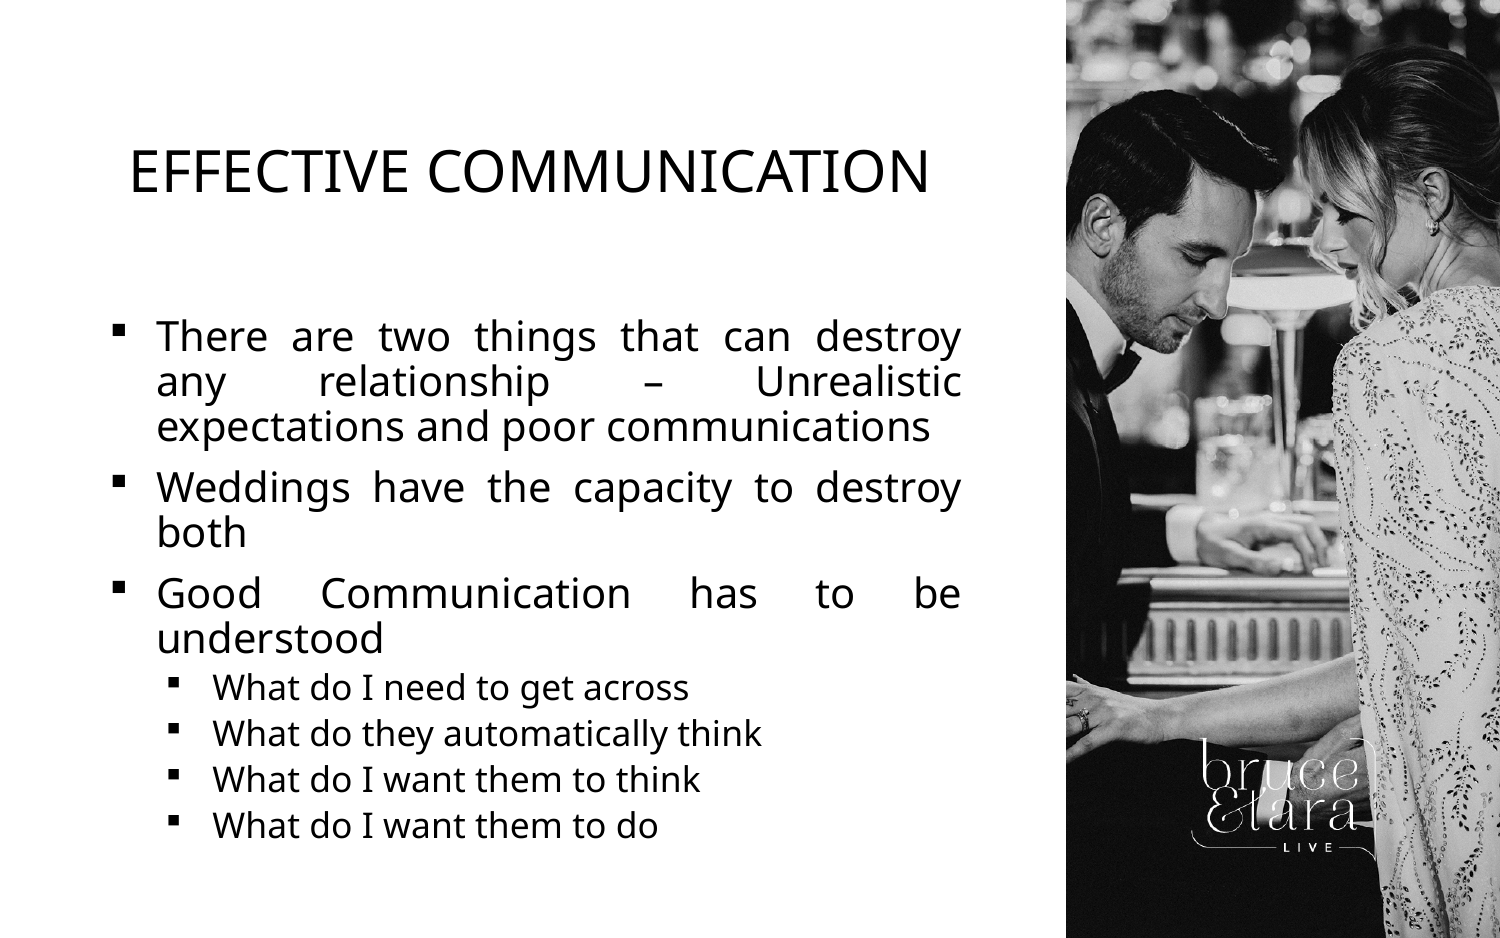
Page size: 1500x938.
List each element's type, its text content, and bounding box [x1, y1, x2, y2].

title Effective Communication [55, 50, 1005, 213]
picture [1066, 0, 1500, 938]
subtitle There are two things that can destroy any relationship – Unrealistic expectations and poor communications Weddings have the capacity to destroy both Good Communication has to be understood What do I need to get across What do they automatically think What do I want them to think What do I want them to do [94, 308, 978, 887]
